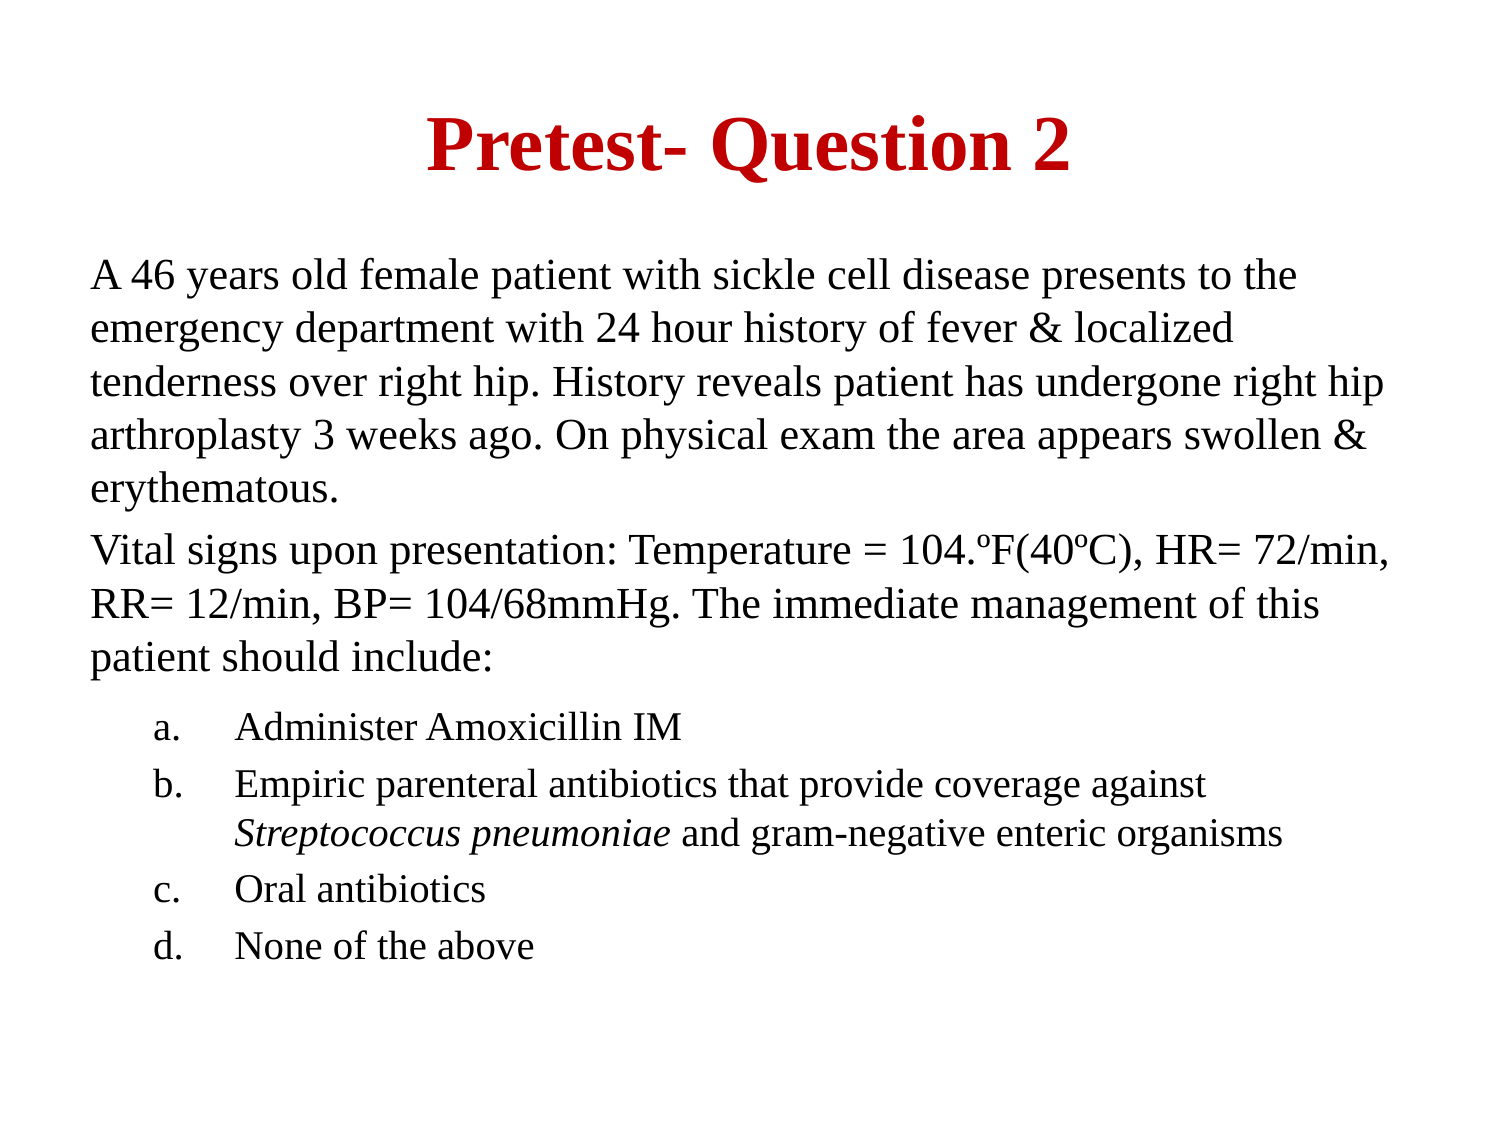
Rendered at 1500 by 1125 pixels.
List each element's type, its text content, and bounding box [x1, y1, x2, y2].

title Pretest- Question 2 [75, 45, 1425, 233]
list A 46 years old female patient with sickle cell disease presents to the emergency department with 24 hour history of fever & localized tenderness over right hip. History reveals patient has undergone right hip arthroplasty 3 weeks ago. On physical exam the area appears swollen & erythematous. Vital signs upon presentation: Temperature = 104.ºF(40ºC), HR= 72/min, RR= 12/min, BP= 104/68mmHg. The immediate management of this patient should include: Administer Amoxicillin IM Empiric parenteral antibiotics that provide coverage against Streptococcus pneumoniae and gram-negative enteric organisms Oral antibiotics None of the above [75, 237, 1450, 980]
